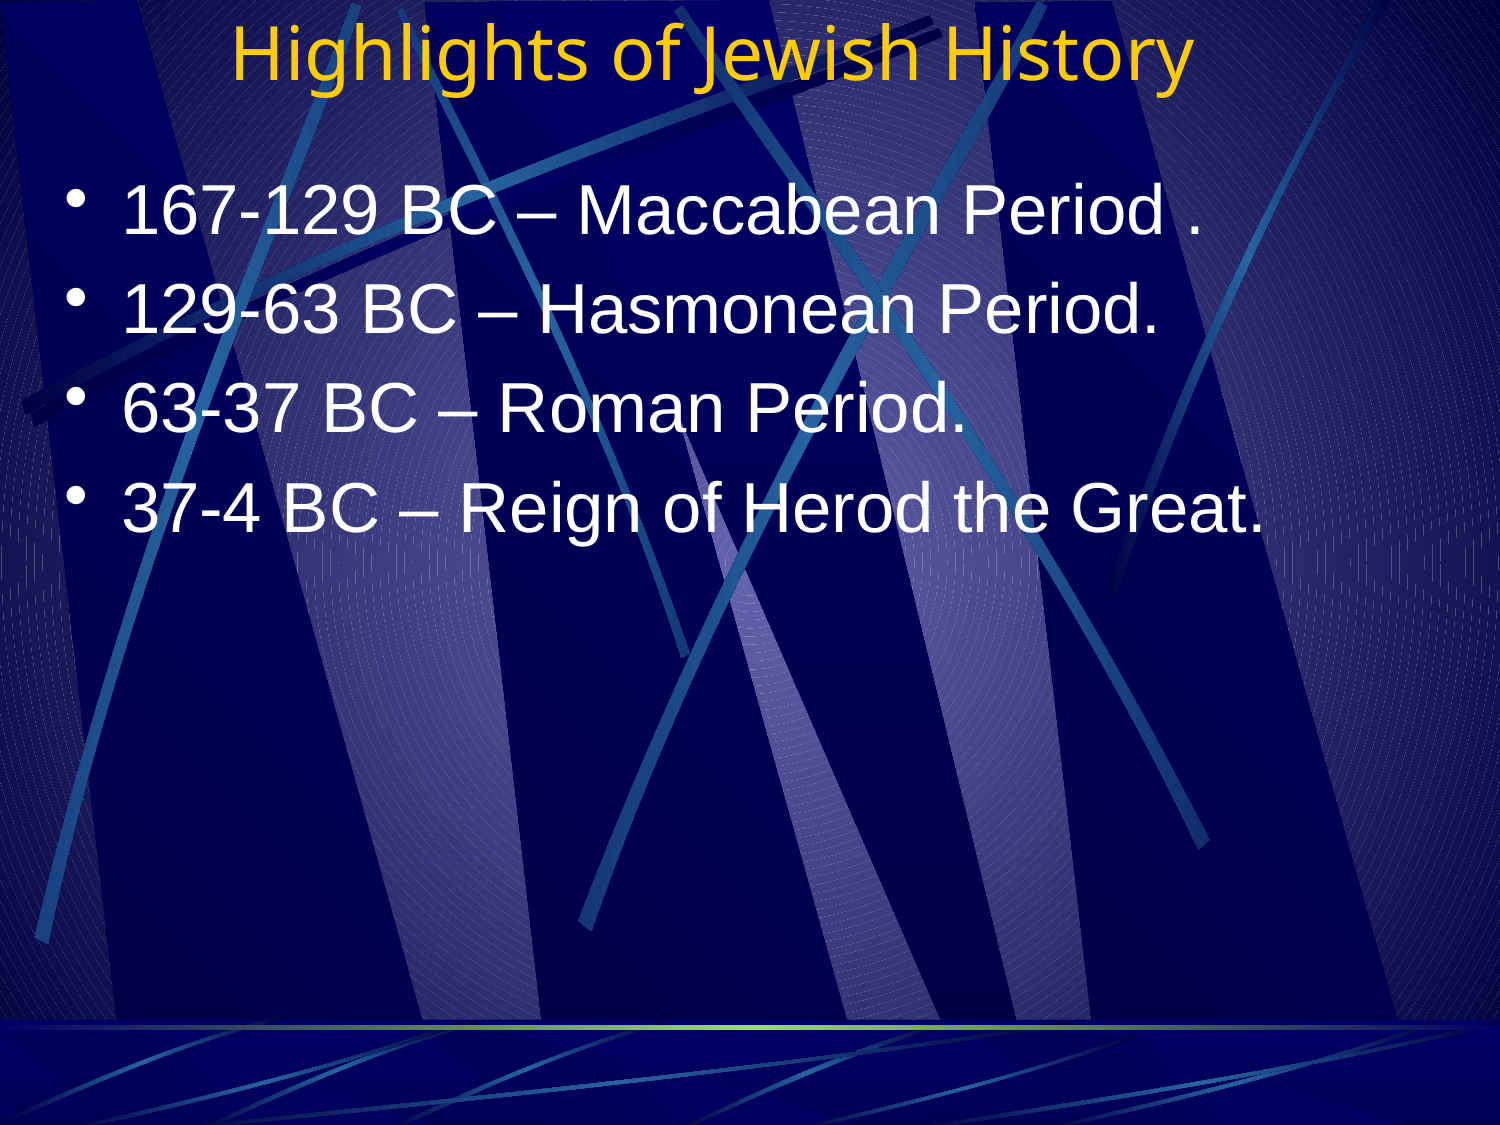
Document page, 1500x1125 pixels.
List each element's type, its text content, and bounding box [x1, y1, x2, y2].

title Highlights of Jewish History [37, 0, 1388, 104]
text_box 167-129 BC – Maccabean Period . 129-63 BC – Hasmonean Period. 63-37 BC – Roman Period. 37-4 BC – Reign of Herod the Great. [50, 112, 1500, 1100]
